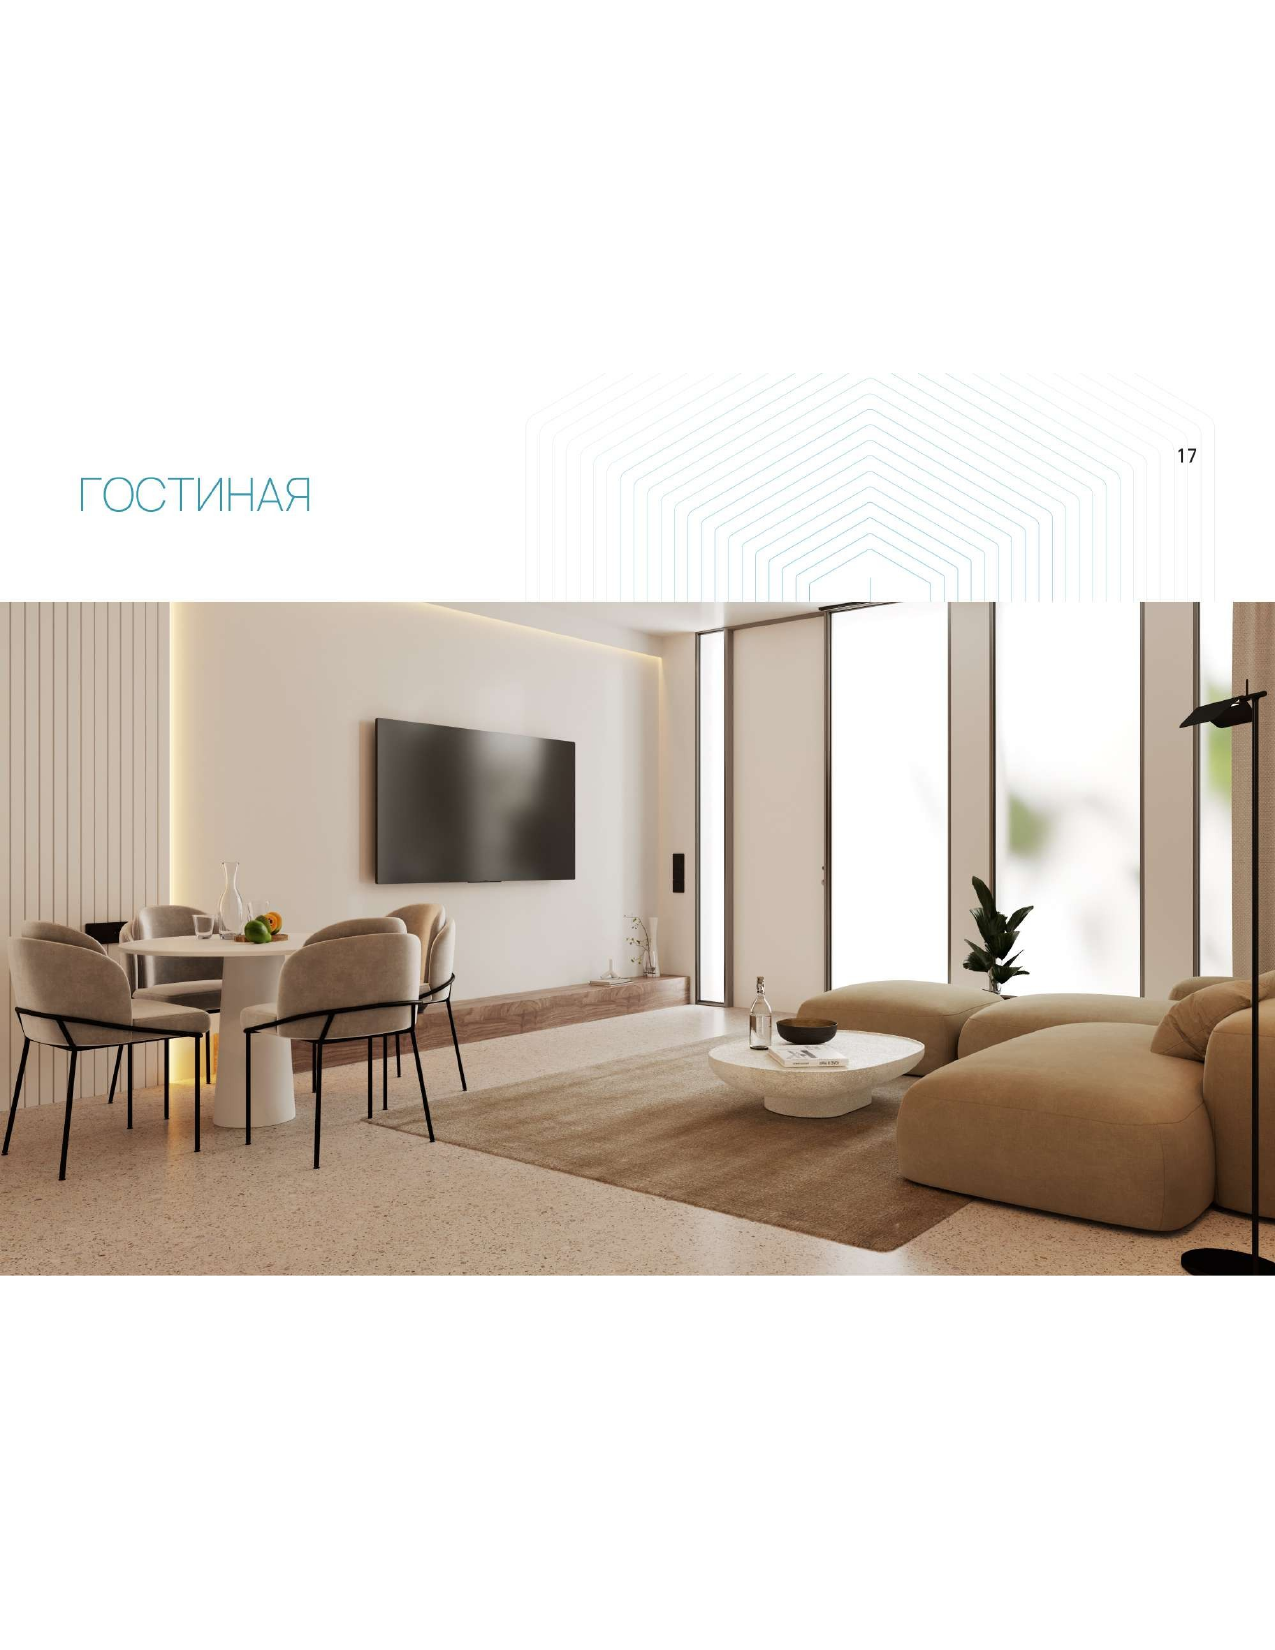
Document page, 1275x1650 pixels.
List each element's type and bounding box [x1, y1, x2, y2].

picture [0, 373, 1275, 1277]
